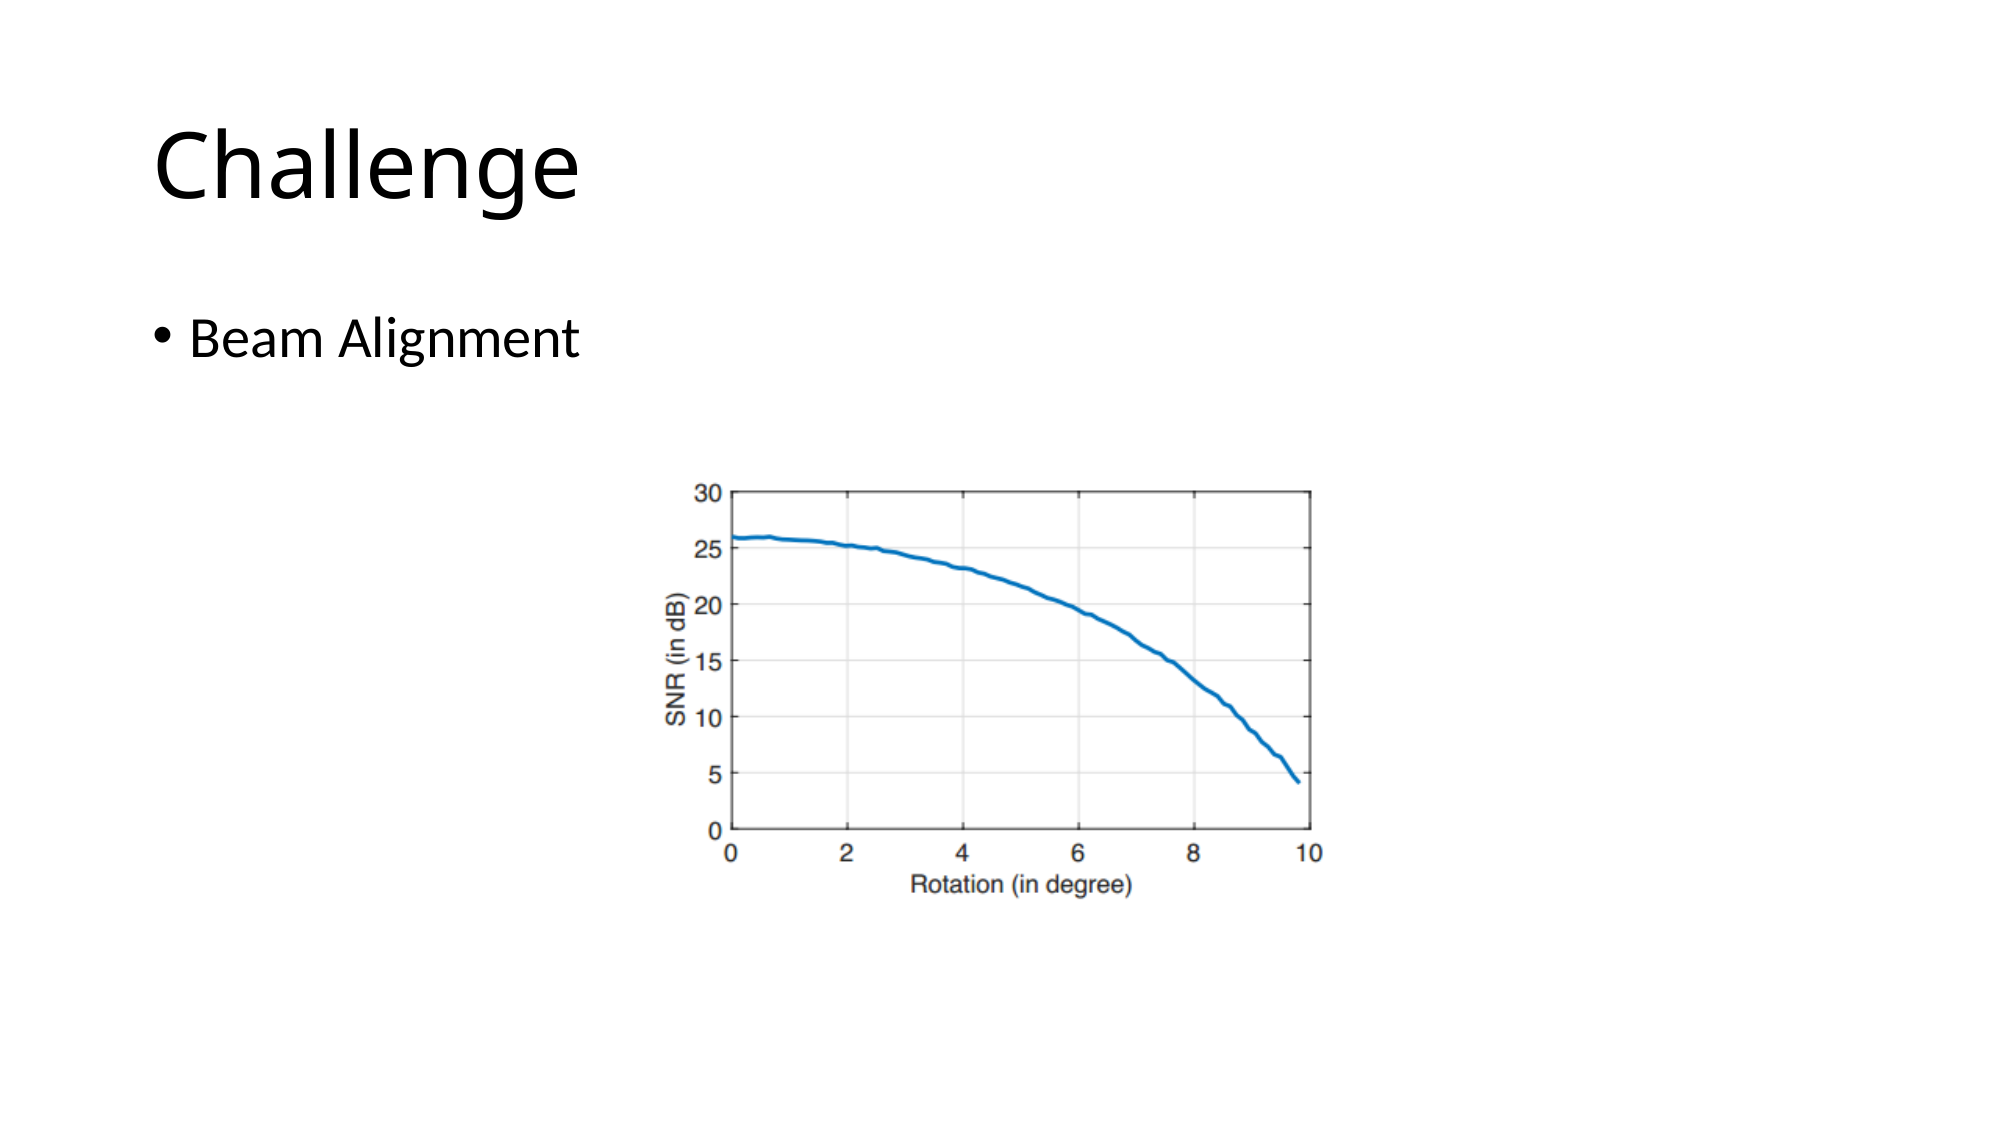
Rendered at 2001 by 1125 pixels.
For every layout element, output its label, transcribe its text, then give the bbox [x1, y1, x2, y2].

title Challenge [137, 59, 1863, 278]
list Beam Alignment [137, 299, 1863, 1014]
picture [646, 447, 1354, 907]
